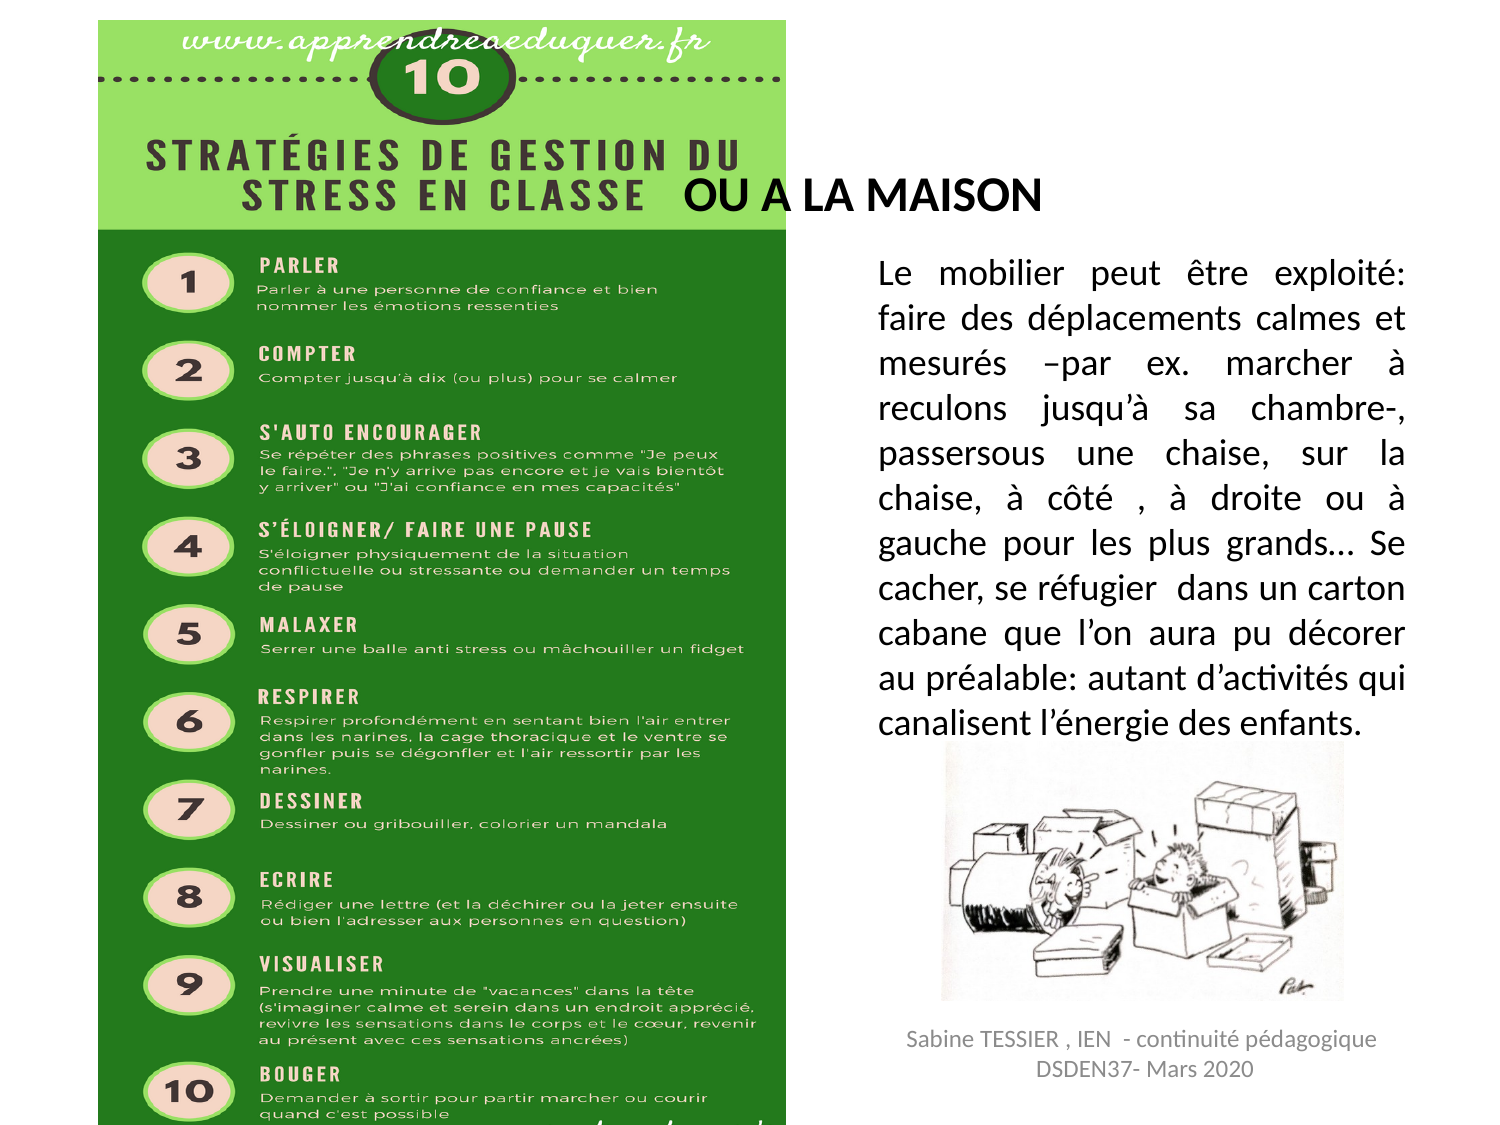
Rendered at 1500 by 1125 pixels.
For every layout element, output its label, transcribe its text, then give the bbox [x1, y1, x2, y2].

footer Sabine TESSIER , IEN - continuité pédagogique DSDEN37- Mars 2020 [889, 1023, 1396, 1083]
picture [940, 741, 1344, 1001]
text_box OU A LA MAISON [786, 154, 1059, 230]
text_box Le mobilier peut être exploité: faire des déplacements calmes et mesurés –par ex. marcher à reculons jusqu’à sa chambre-, passersous une chaise, sur la chaise, à côté , à droite ou à gauche pour les plus grands… Se cacher, se réfugier dans un carton cabane que l’on aura pu décorer au préalable: autant d’activités qui canalisent l’énergie des enfants. [863, 240, 1422, 751]
picture [98, 20, 786, 1125]
